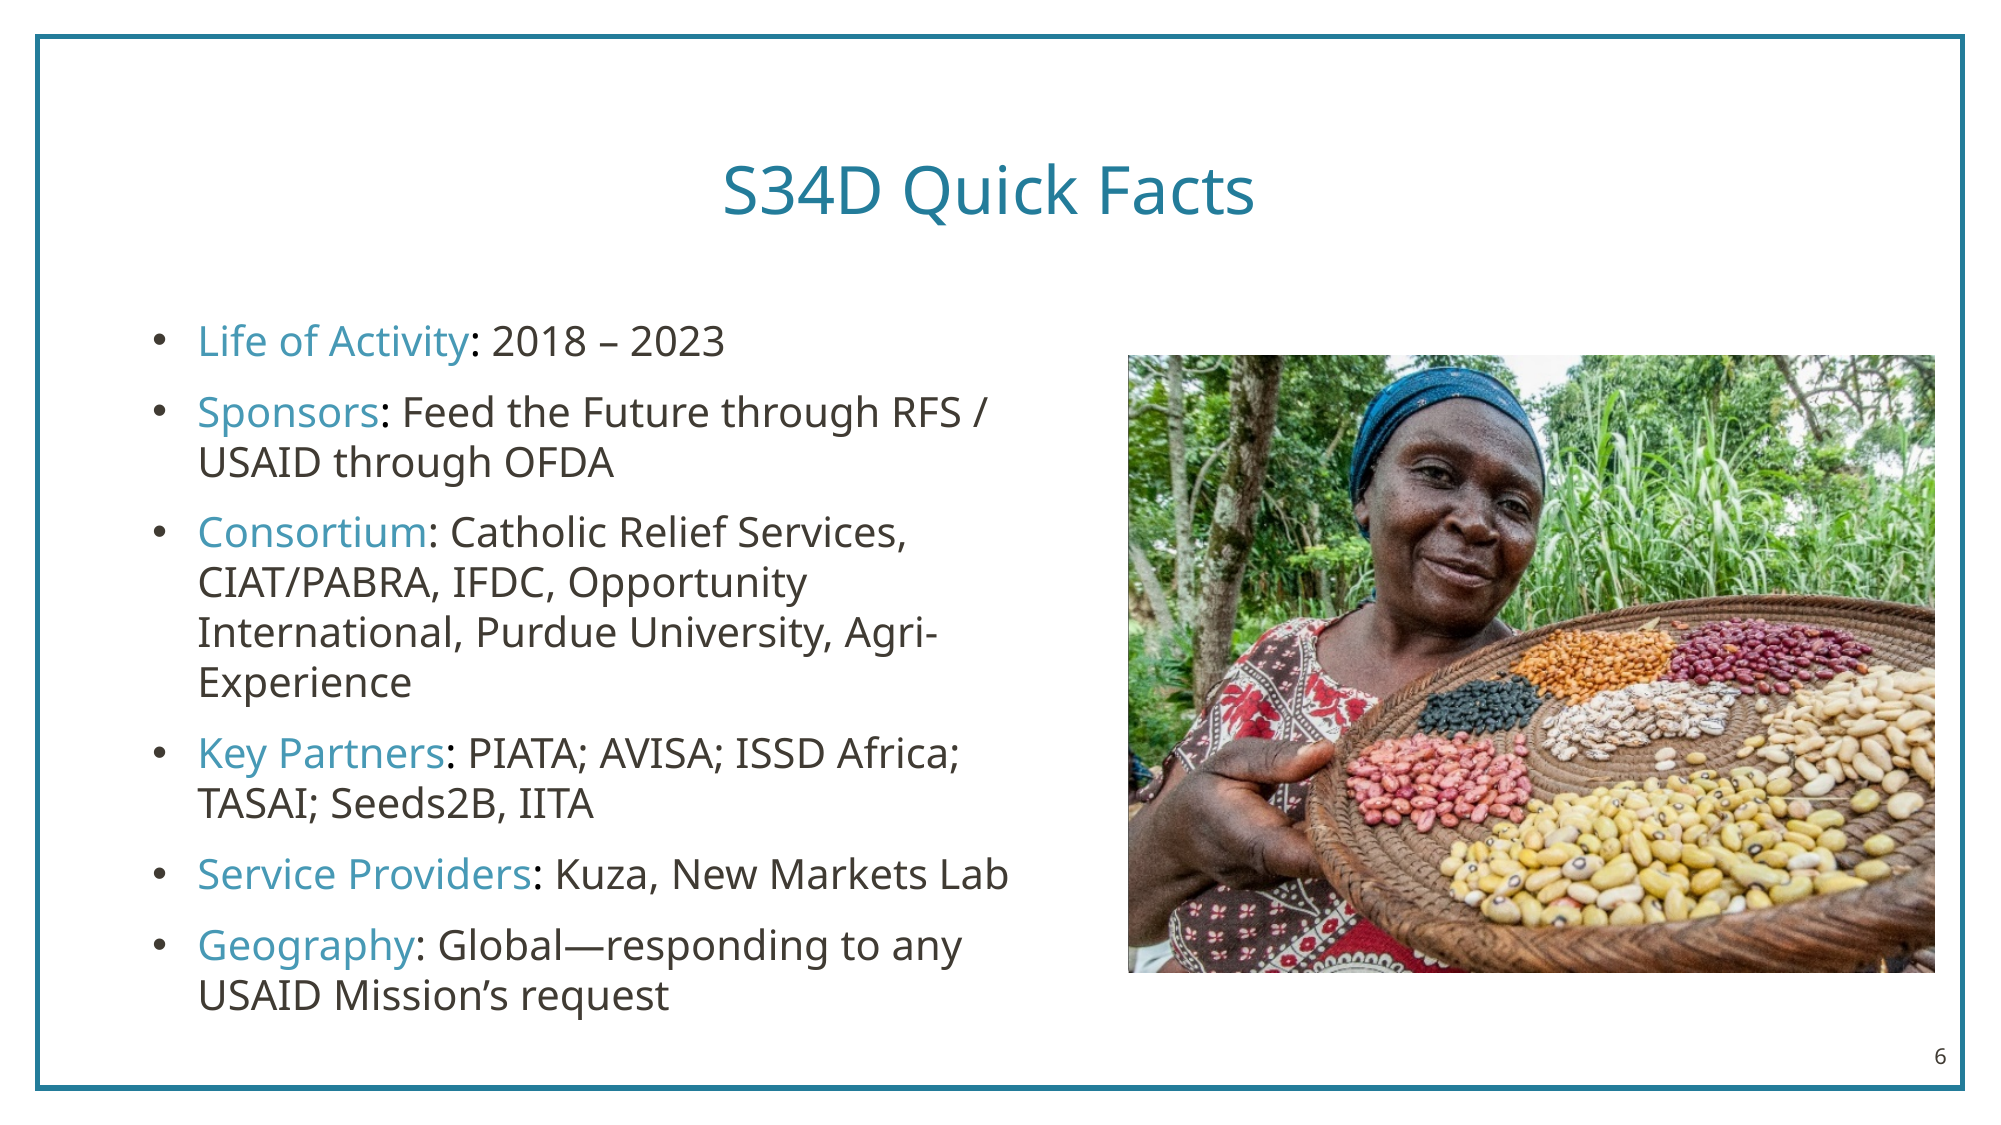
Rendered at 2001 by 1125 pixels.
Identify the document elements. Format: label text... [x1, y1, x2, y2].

title S34D Quick Facts [140, 26, 1841, 244]
slide_number 6 [1872, 1047, 1962, 1068]
list Life of Activity: 2018 – 2023 Sponsors: Feed the Future through RFS / USAID through OFDA Consortium: Catholic Relief Services, CIAT/PABRA, IFDC, Opportunity International, Purdue University, Agri-Experience Key Partners: PIATA; AVISA; ISSD Africa; TASAI; Seeds2B, IITA Service Providers: Kuza, New Markets Lab Geography: Global—responding to any USAID Mission’s request [137, 299, 1071, 988]
picture [1128, 355, 1936, 973]
